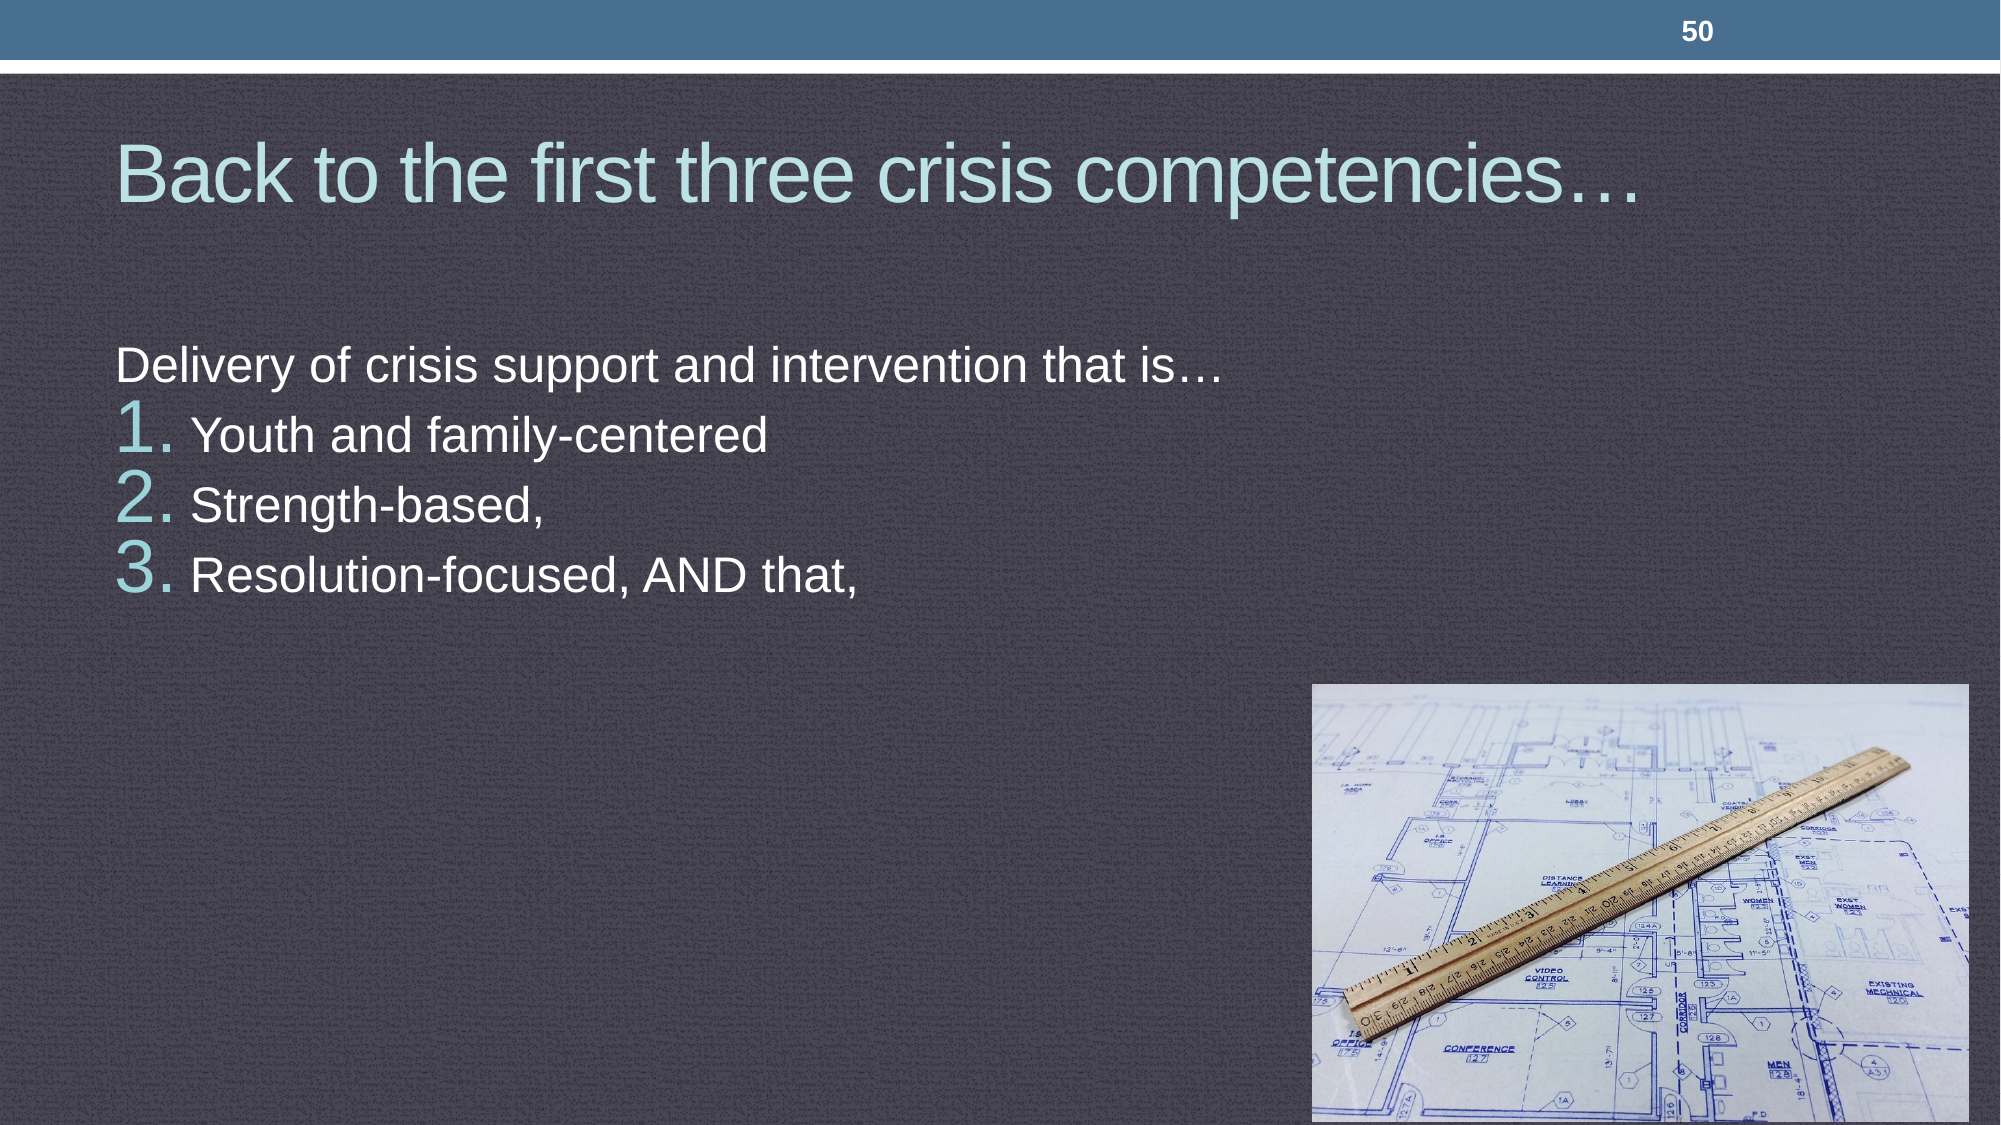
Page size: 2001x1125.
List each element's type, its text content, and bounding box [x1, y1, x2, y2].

title Back to the first three crisis competencies… [99, 87, 1900, 250]
list Delivery of crisis support and intervention that is… Youth and family-centered Strength-based, Resolution-focused, AND that, [99, 324, 1287, 1125]
slide_number 50 [1666, 3, 1900, 57]
picture [1312, 683, 1970, 1123]
